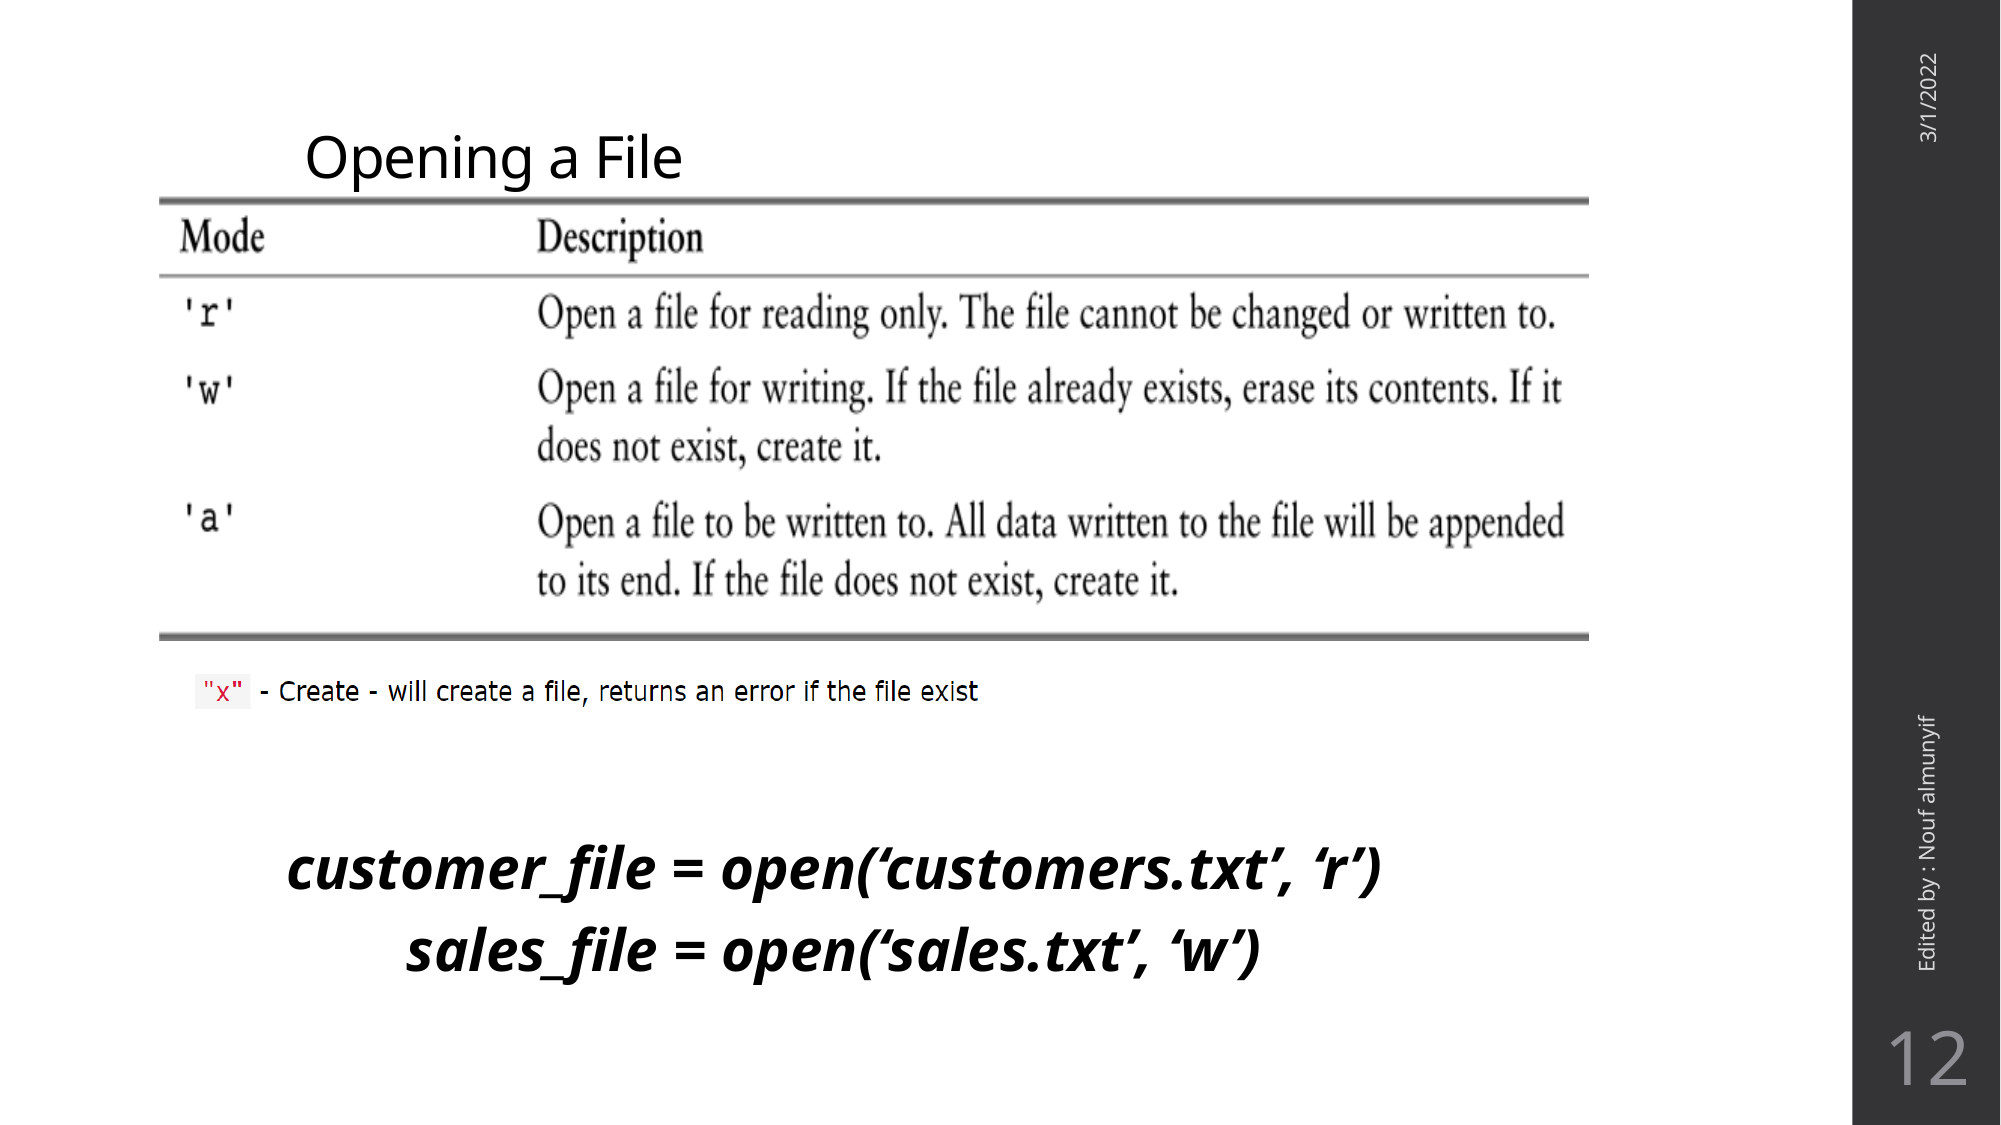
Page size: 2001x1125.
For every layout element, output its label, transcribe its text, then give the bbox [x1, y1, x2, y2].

picture [158, 193, 1589, 641]
text_box customer_file = open(‘customers.txt’, ‘r’) sales_file = open(‘sales.txt’, ‘w’) [146, 823, 1522, 991]
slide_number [1897, 37, 1958, 351]
title Opening a File [289, 10, 1725, 199]
footer Edited by : Nouf almunyif [1897, 400, 1958, 988]
picture [158, 654, 1447, 739]
slide_number 12 [1852, 1012, 2000, 1110]
